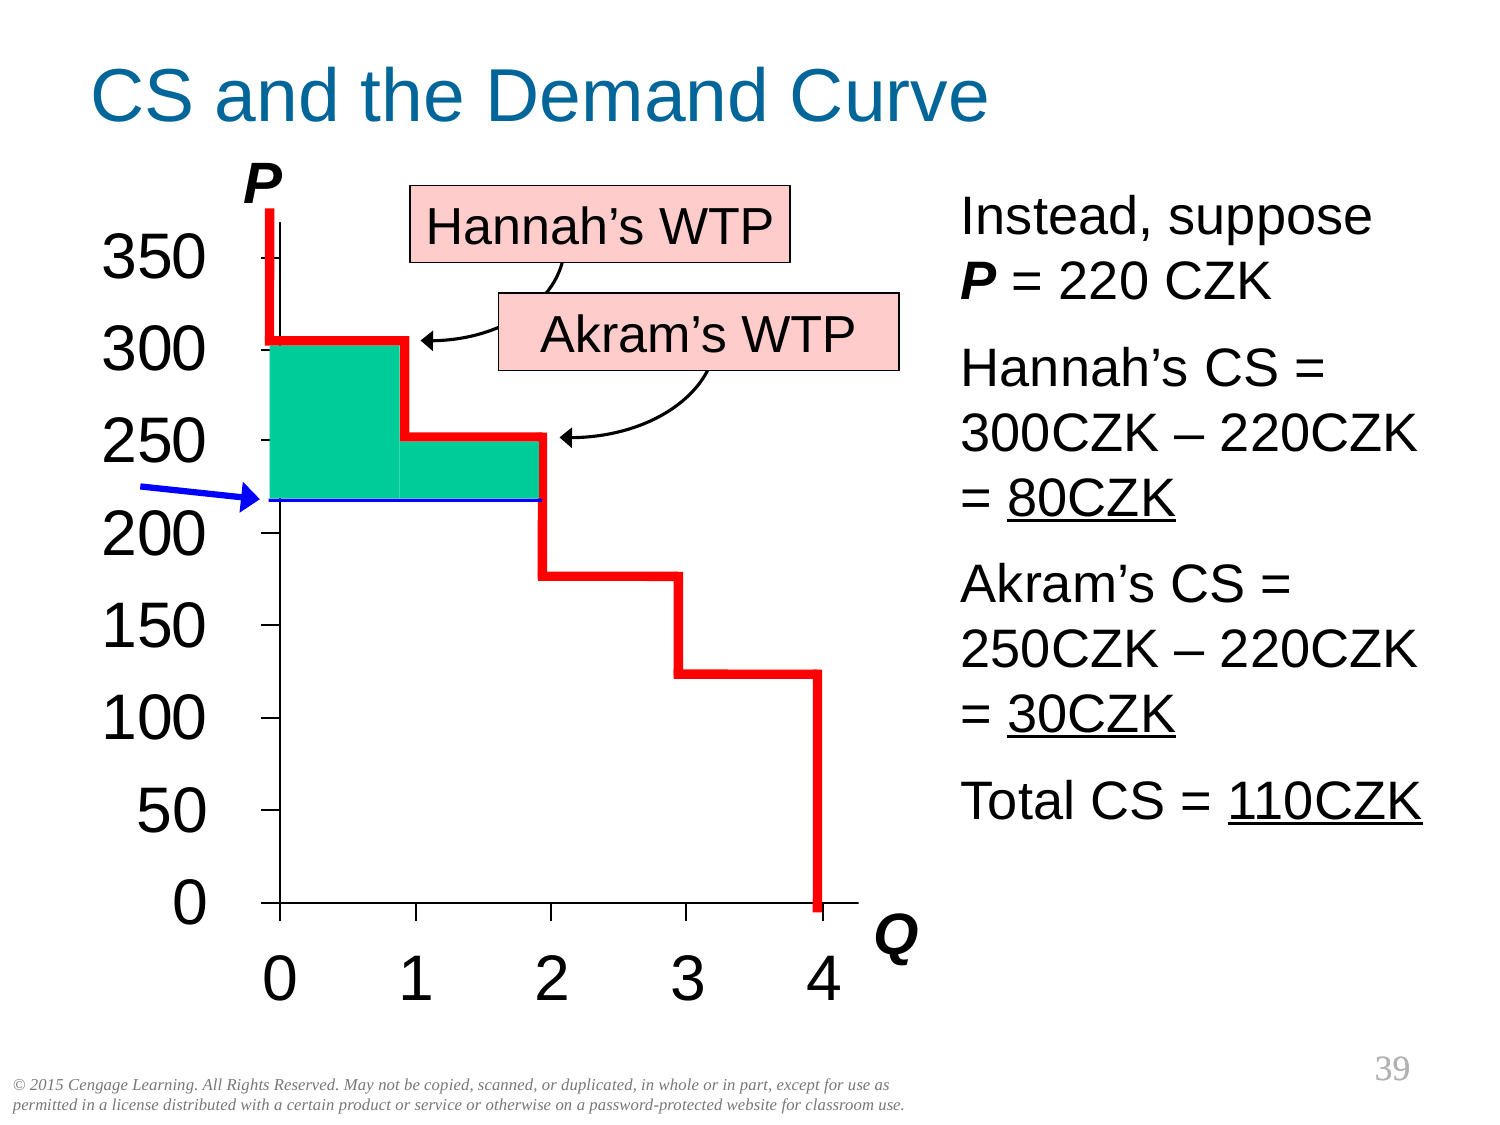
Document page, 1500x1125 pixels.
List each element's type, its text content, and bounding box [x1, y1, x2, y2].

text_box Instead, suppose P = 220 CZK Hannah’s CS = 300CZK – 220CZK = 80CZK Akram’s CS = 250CZK – 220CZK = 30CZK Total CS = 110CZK [1016, 172, 1449, 754]
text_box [409, 185, 791, 342]
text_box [264, 208, 818, 913]
title CS and the Demand Curve [75, 37, 1425, 145]
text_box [498, 292, 900, 438]
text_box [34, 131, 1011, 1063]
